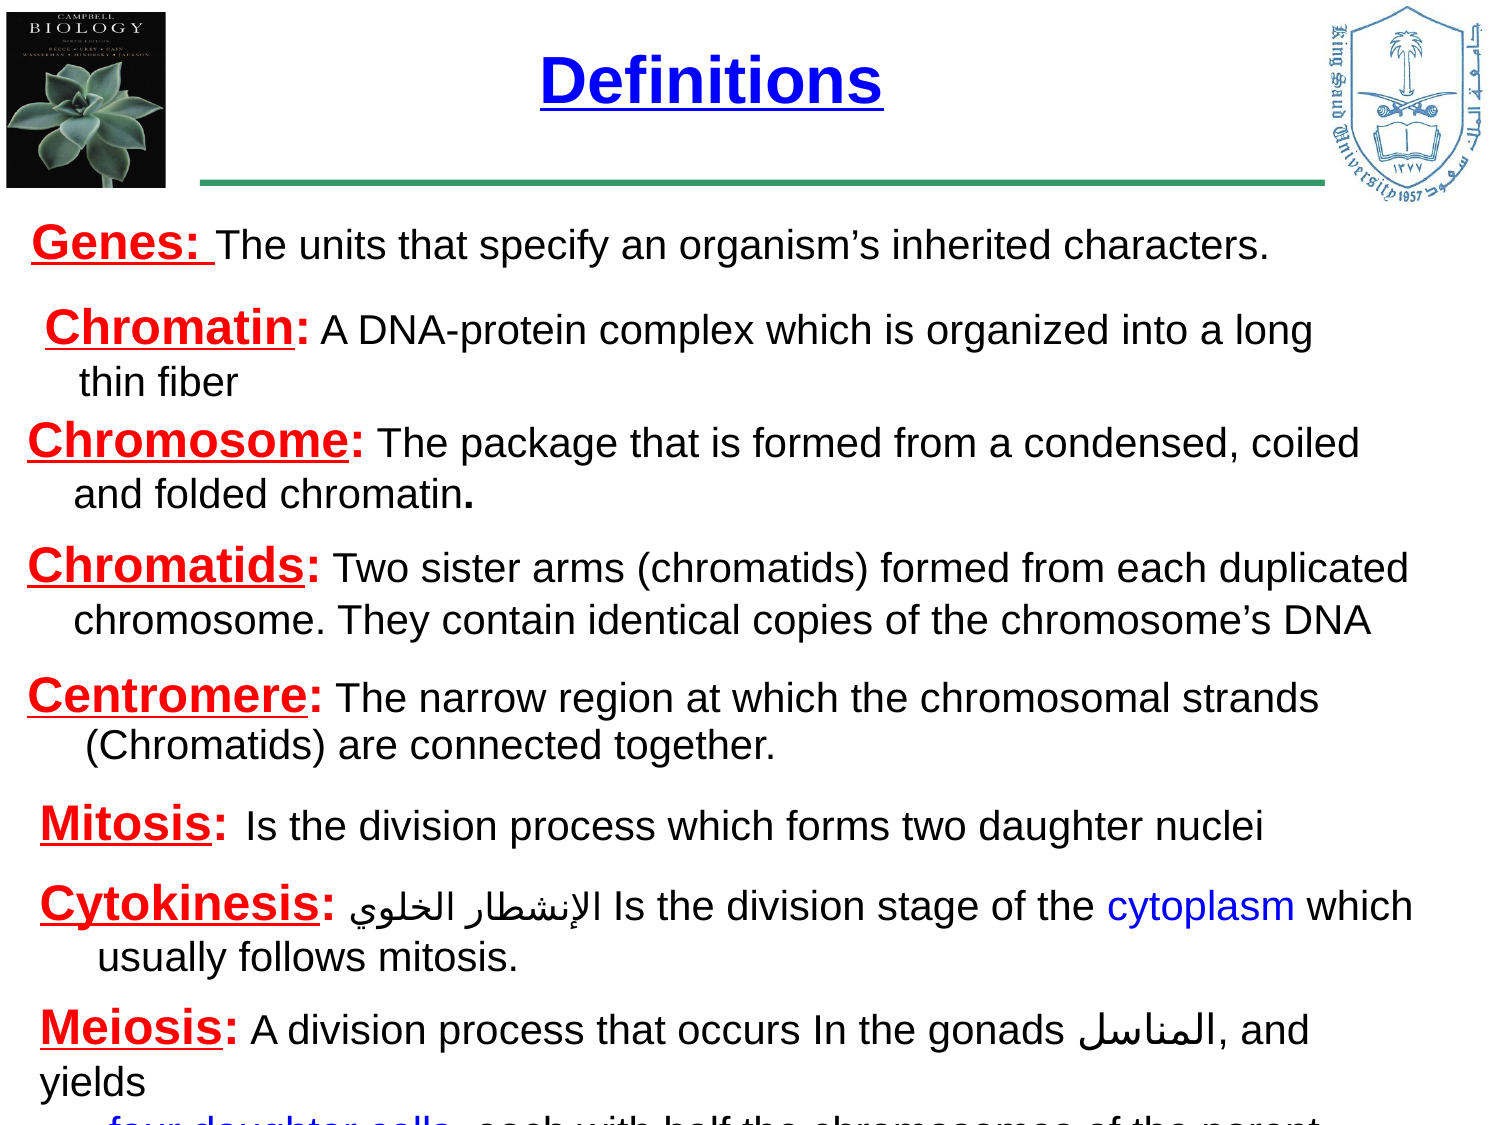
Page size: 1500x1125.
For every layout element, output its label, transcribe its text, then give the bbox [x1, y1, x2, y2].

text_box Centromere: The narrow region at which the chromosomal strands (Chromatids) are connected together. [12, 662, 1350, 777]
text_box Cytokinesis: الإنشطار الخلوي Is the division stage of the cytoplasm which usually follows mitosis. [24, 862, 1438, 987]
text_box Chromatids: Two sister arms (chromatids) formed from each duplicated chromosome. They contain identical copies of the chromosome’s DNA [12, 525, 1488, 650]
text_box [5, 0, 1488, 209]
text_box Meiosis: A division process that occurs In the gonads المناسل, and yields four daughter cells, each with half the chromosomes of the parent. [24, 987, 1438, 1125]
text_box Genes: The units that specify an organism’s inherited characters. [16, 216, 1286, 277]
text_box Chromosome: The package that is formed from a condensed, coiled and folded chromatin. [12, 399, 1438, 525]
text_box Chromatin: A DNA-protein complex which is organized into a long thin fiber [29, 287, 1330, 399]
text_box Mitosis: Is the division process which forms two daughter nuclei [24, 774, 1463, 860]
